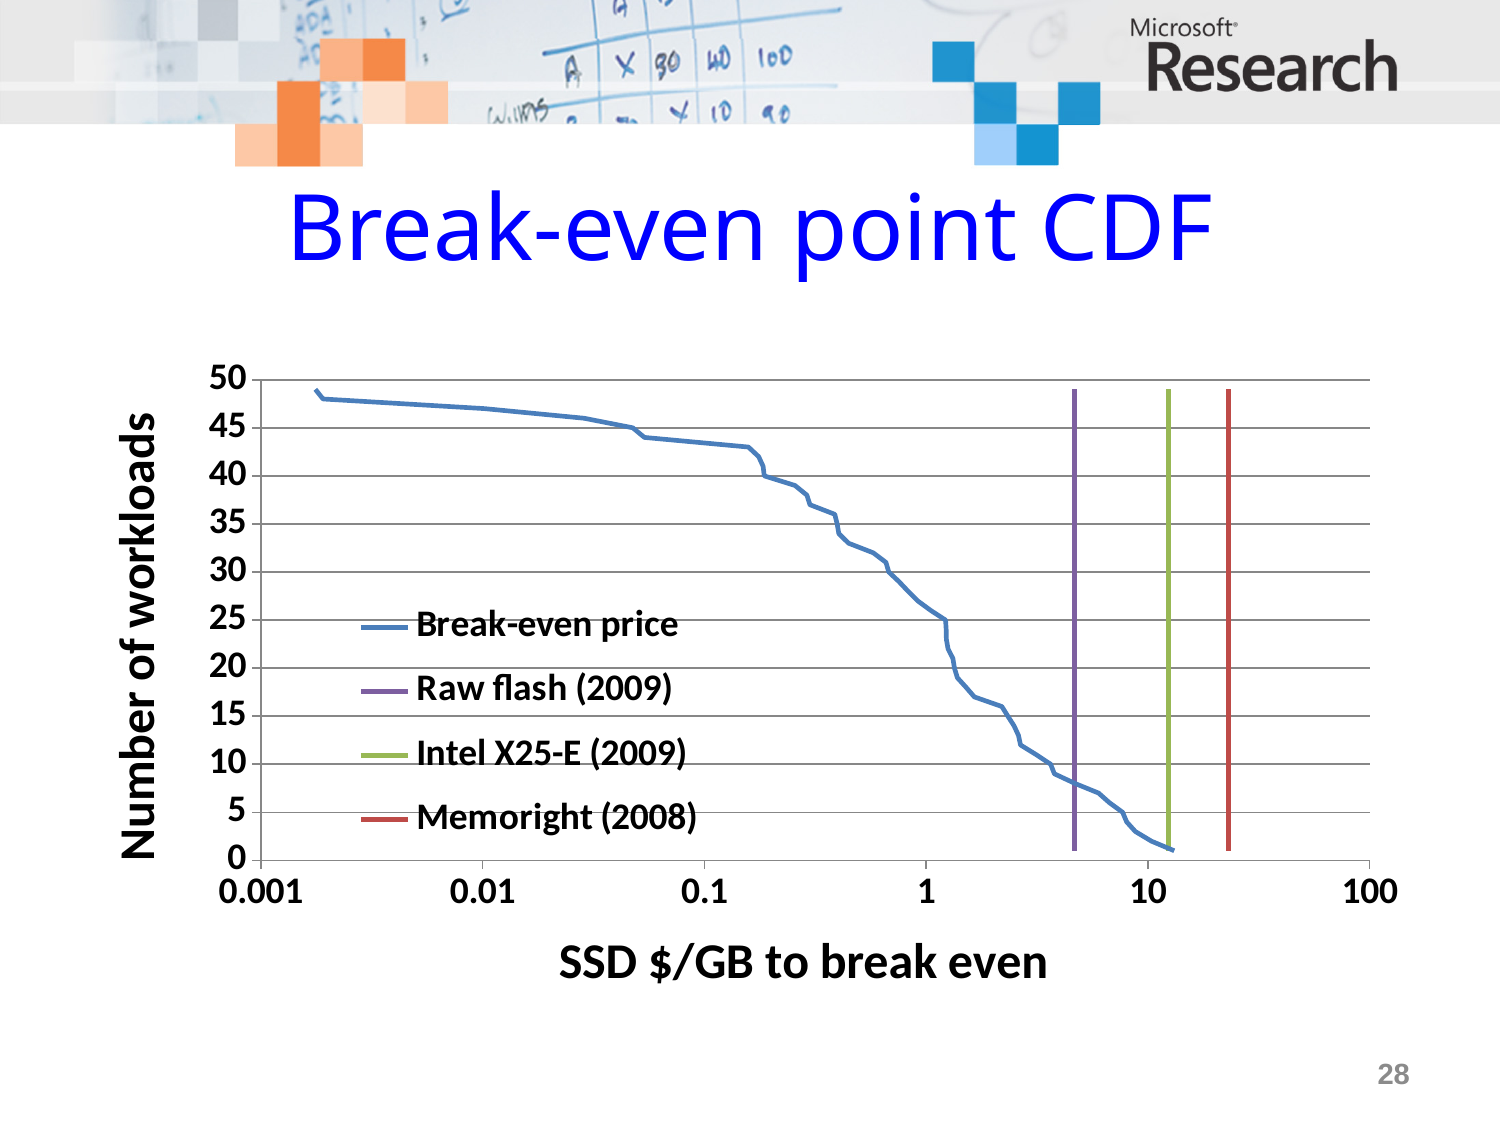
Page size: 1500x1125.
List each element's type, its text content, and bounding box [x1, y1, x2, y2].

slide_number 28 [1324, 1042, 1425, 1103]
picture [0, 0, 1500, 251]
title Break-even point CDF [74, 129, 1426, 318]
chart [74, 347, 1426, 1032]
